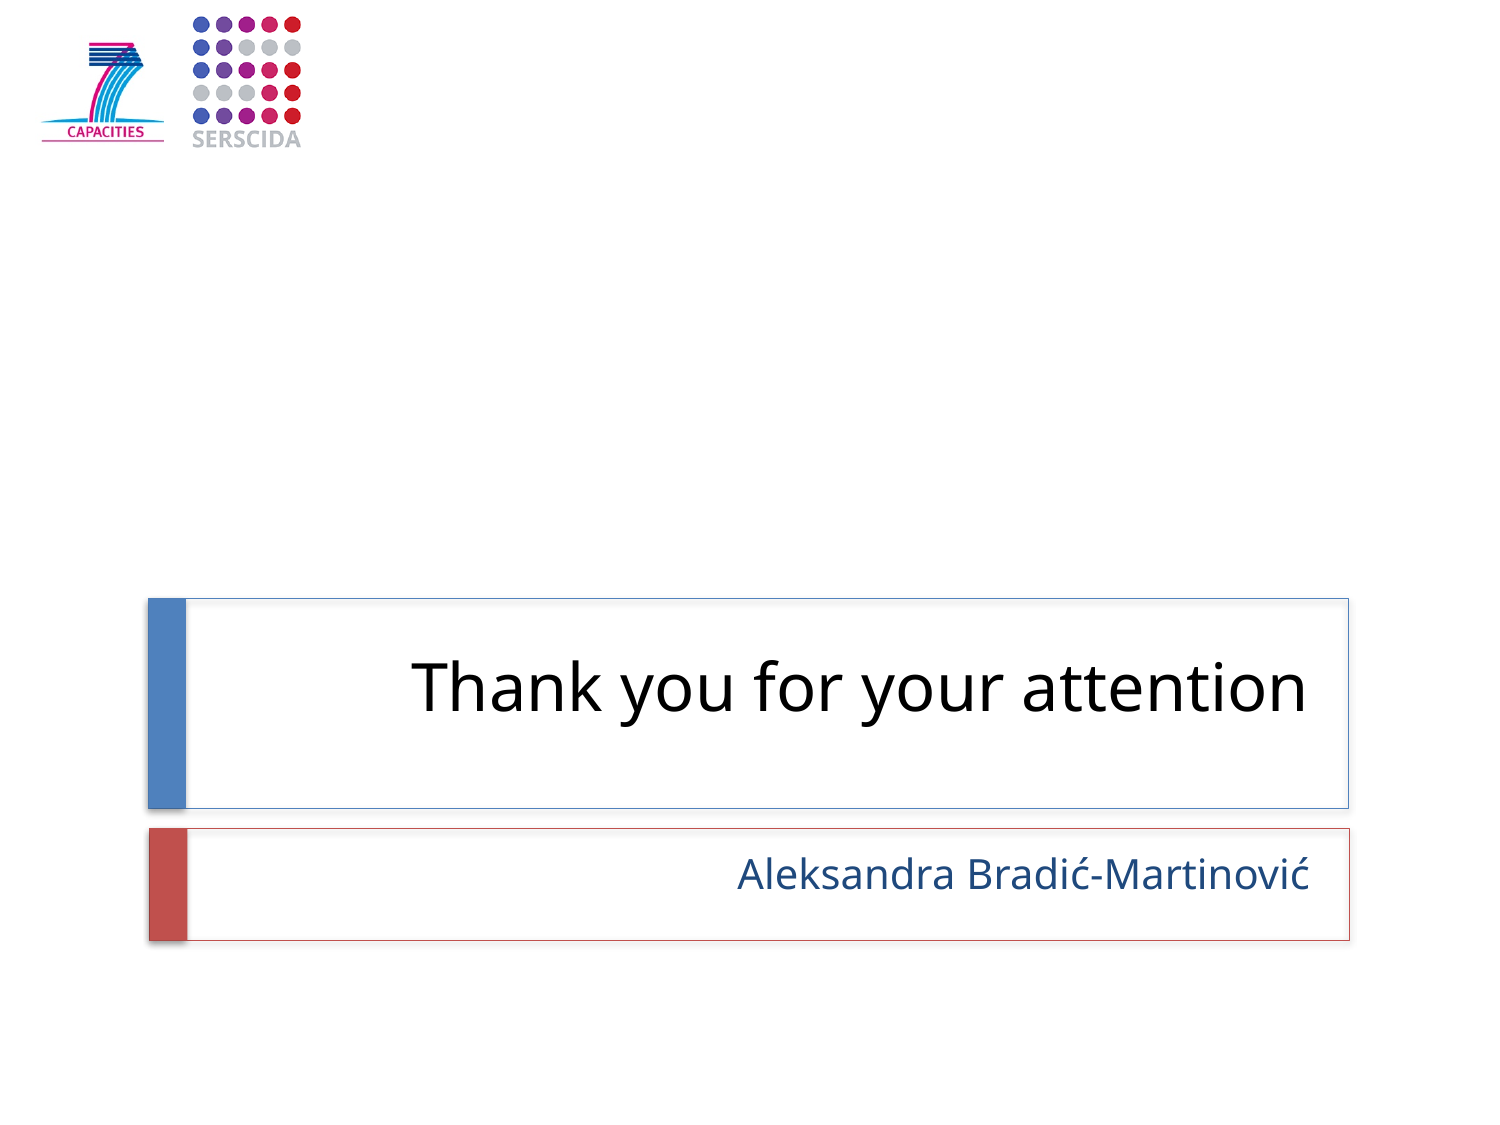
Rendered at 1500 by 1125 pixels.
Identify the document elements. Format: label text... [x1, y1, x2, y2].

picture [34, 0, 329, 165]
title Thank you for your attention [200, 637, 1325, 800]
subtitle Aleksandra Bradić-Martinović [200, 840, 1325, 929]
